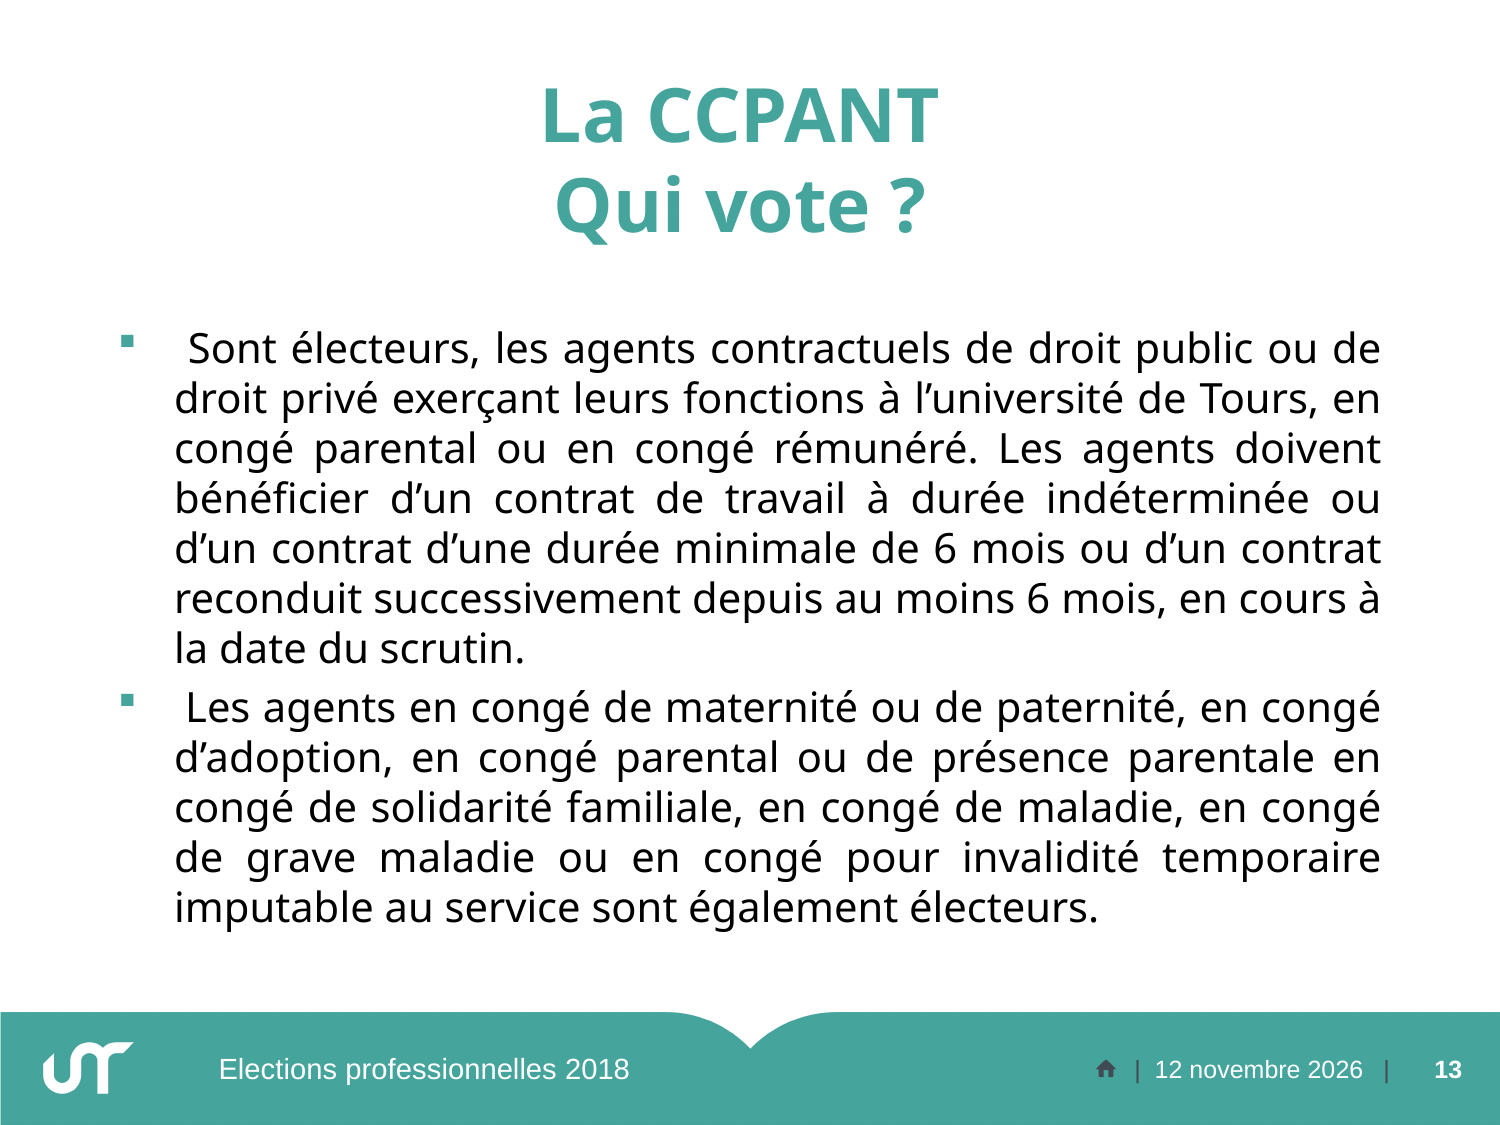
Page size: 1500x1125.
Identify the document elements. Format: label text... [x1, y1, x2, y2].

title La CCPANT Qui vote ? [103, 59, 1397, 291]
list Elections professionnelles 2018 [218, 1011, 750, 1125]
list Sont électeurs, les agents contractuels de droit public ou de droit privé exerçant leurs fonctions à l’université de Tours, en congé parental ou en congé rémunéré. Les agents doivent bénéficier d’un contrat de travail à durée indéterminée ou d’un contrat d’une durée minimale de 6 mois ou d’un contrat reconduit successivement depuis au moins 6 mois, en cours à la date du scrutin. Les agents en congé de maternité ou de paternité, en congé d’adoption, en congé parental ou de présence parentale en congé de solidarité familiale, en congé de maladie, en congé de grave maladie ou en congé pour invalidité temporaire imputable au service sont également électeurs. [103, 314, 1397, 1000]
picture [0, 0, 1500, 1125]
